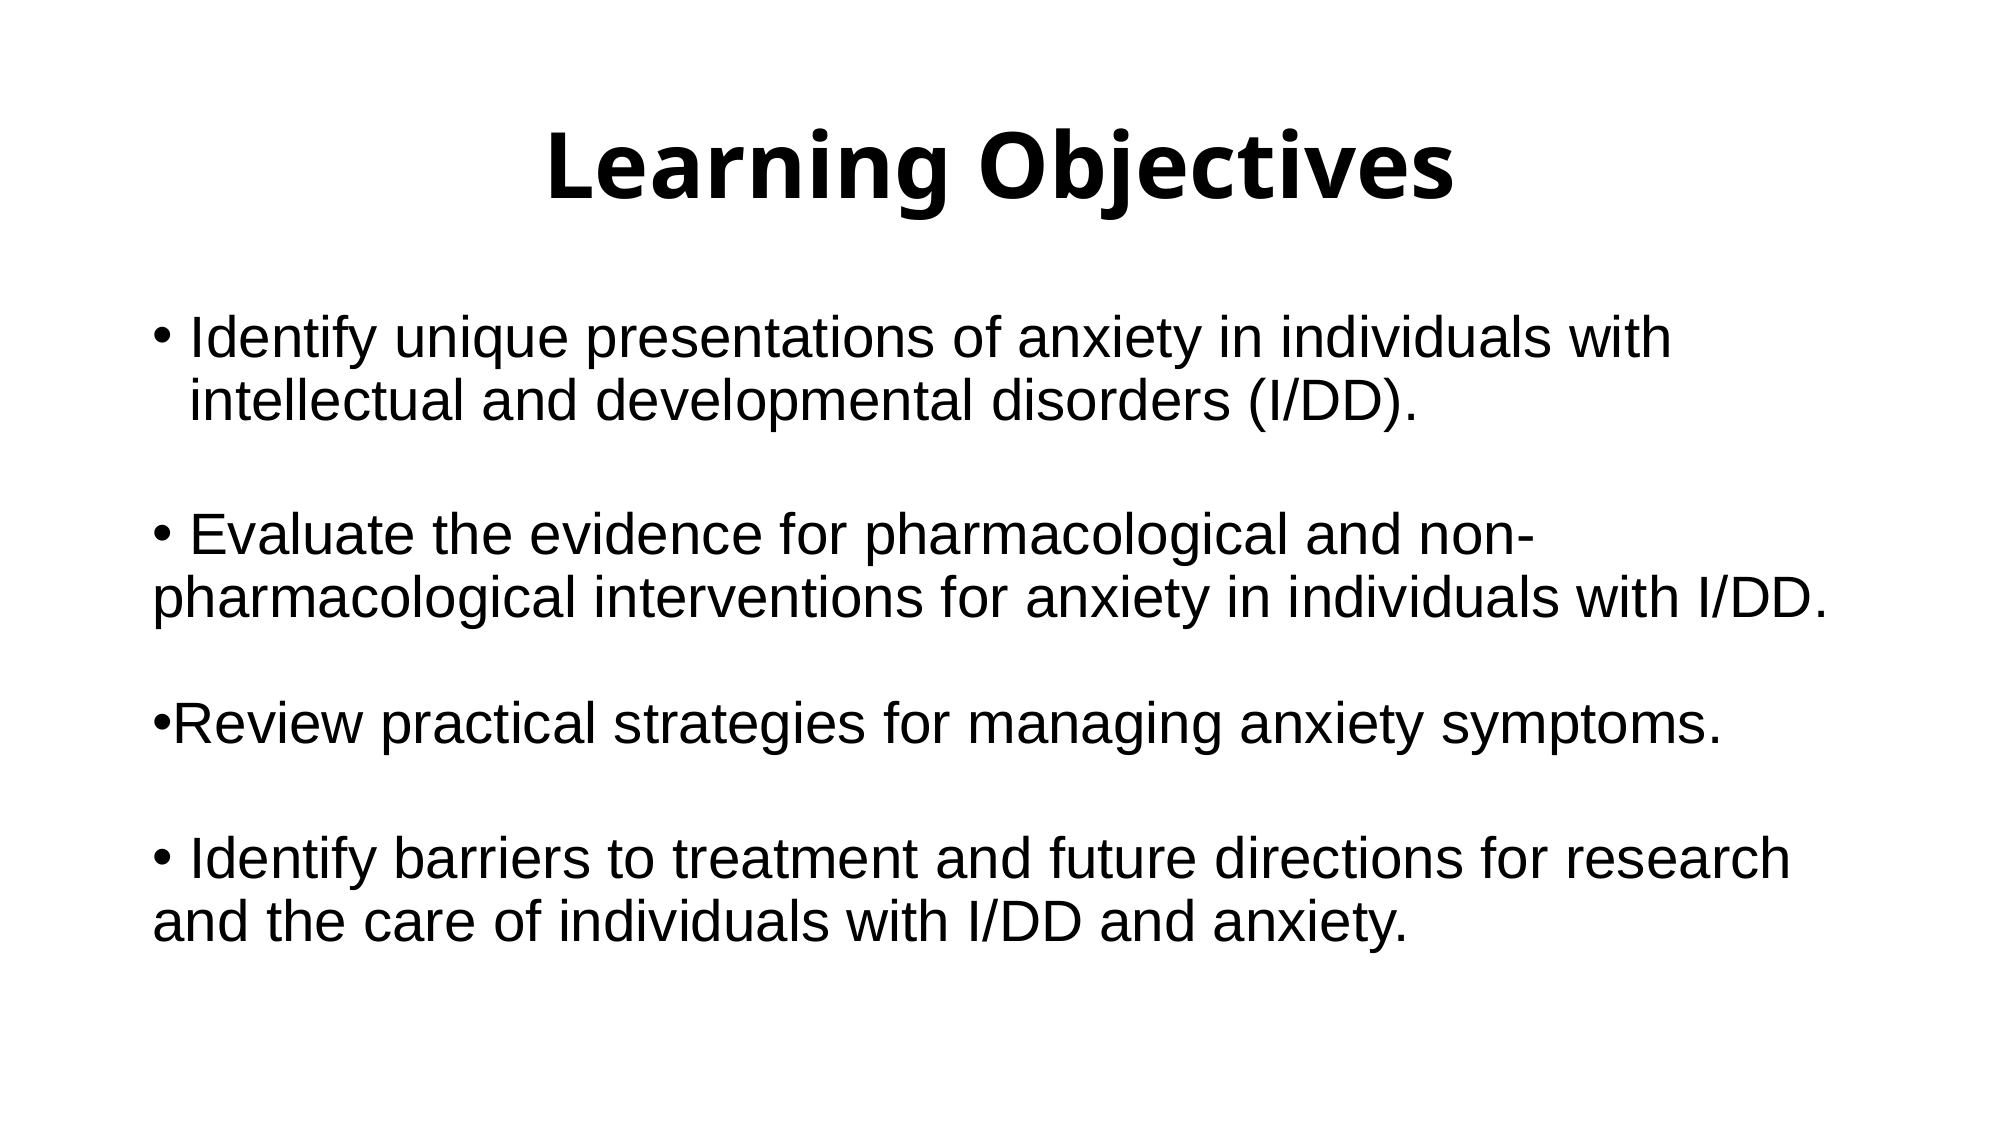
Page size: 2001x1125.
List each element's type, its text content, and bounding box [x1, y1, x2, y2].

title Learning Objectives [137, 59, 1863, 278]
list Identify unique presentations of anxiety in individuals with intellectual and developmental disorders (I/DD). Evaluate the evidence for pharmacological and non-pharmacological interventions for anxiety in individuals with I/DD. Review practical strategies for managing anxiety symptoms. Identify barriers to treatment and future directions for research and the care of individuals with I/DD and anxiety. [137, 299, 1863, 1014]
